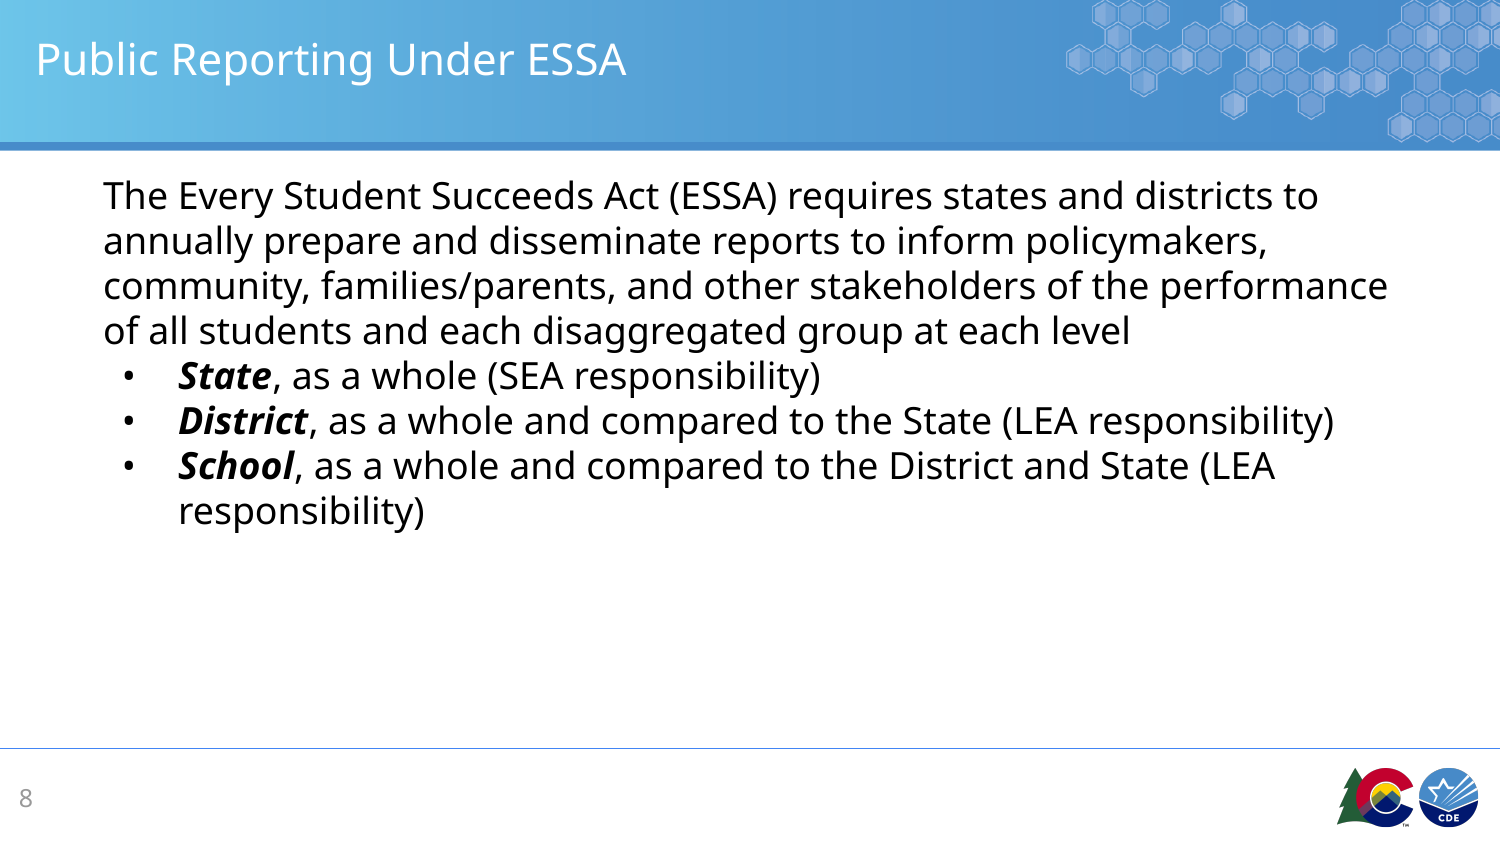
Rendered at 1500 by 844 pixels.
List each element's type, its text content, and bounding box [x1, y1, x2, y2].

picture [0, 0, 1500, 151]
picture [1336, 767, 1479, 828]
list The Every Student Succeeds Act (ESSA) requires states and districts to annually prepare and disseminate reports to inform policymakers, community, families/parents, and other stakeholders of the performance of all students and each disaggregated group at each level State, as a whole (SEA responsibility) District, as a whole and compared to the State (LEA responsibility) School, as a whole and compared to the District and State (LEA responsibility) [103, 172, 1397, 708]
title Public Reporting Under ESSA [34, 37, 1433, 132]
slide_number 8 [18, 776, 76, 823]
